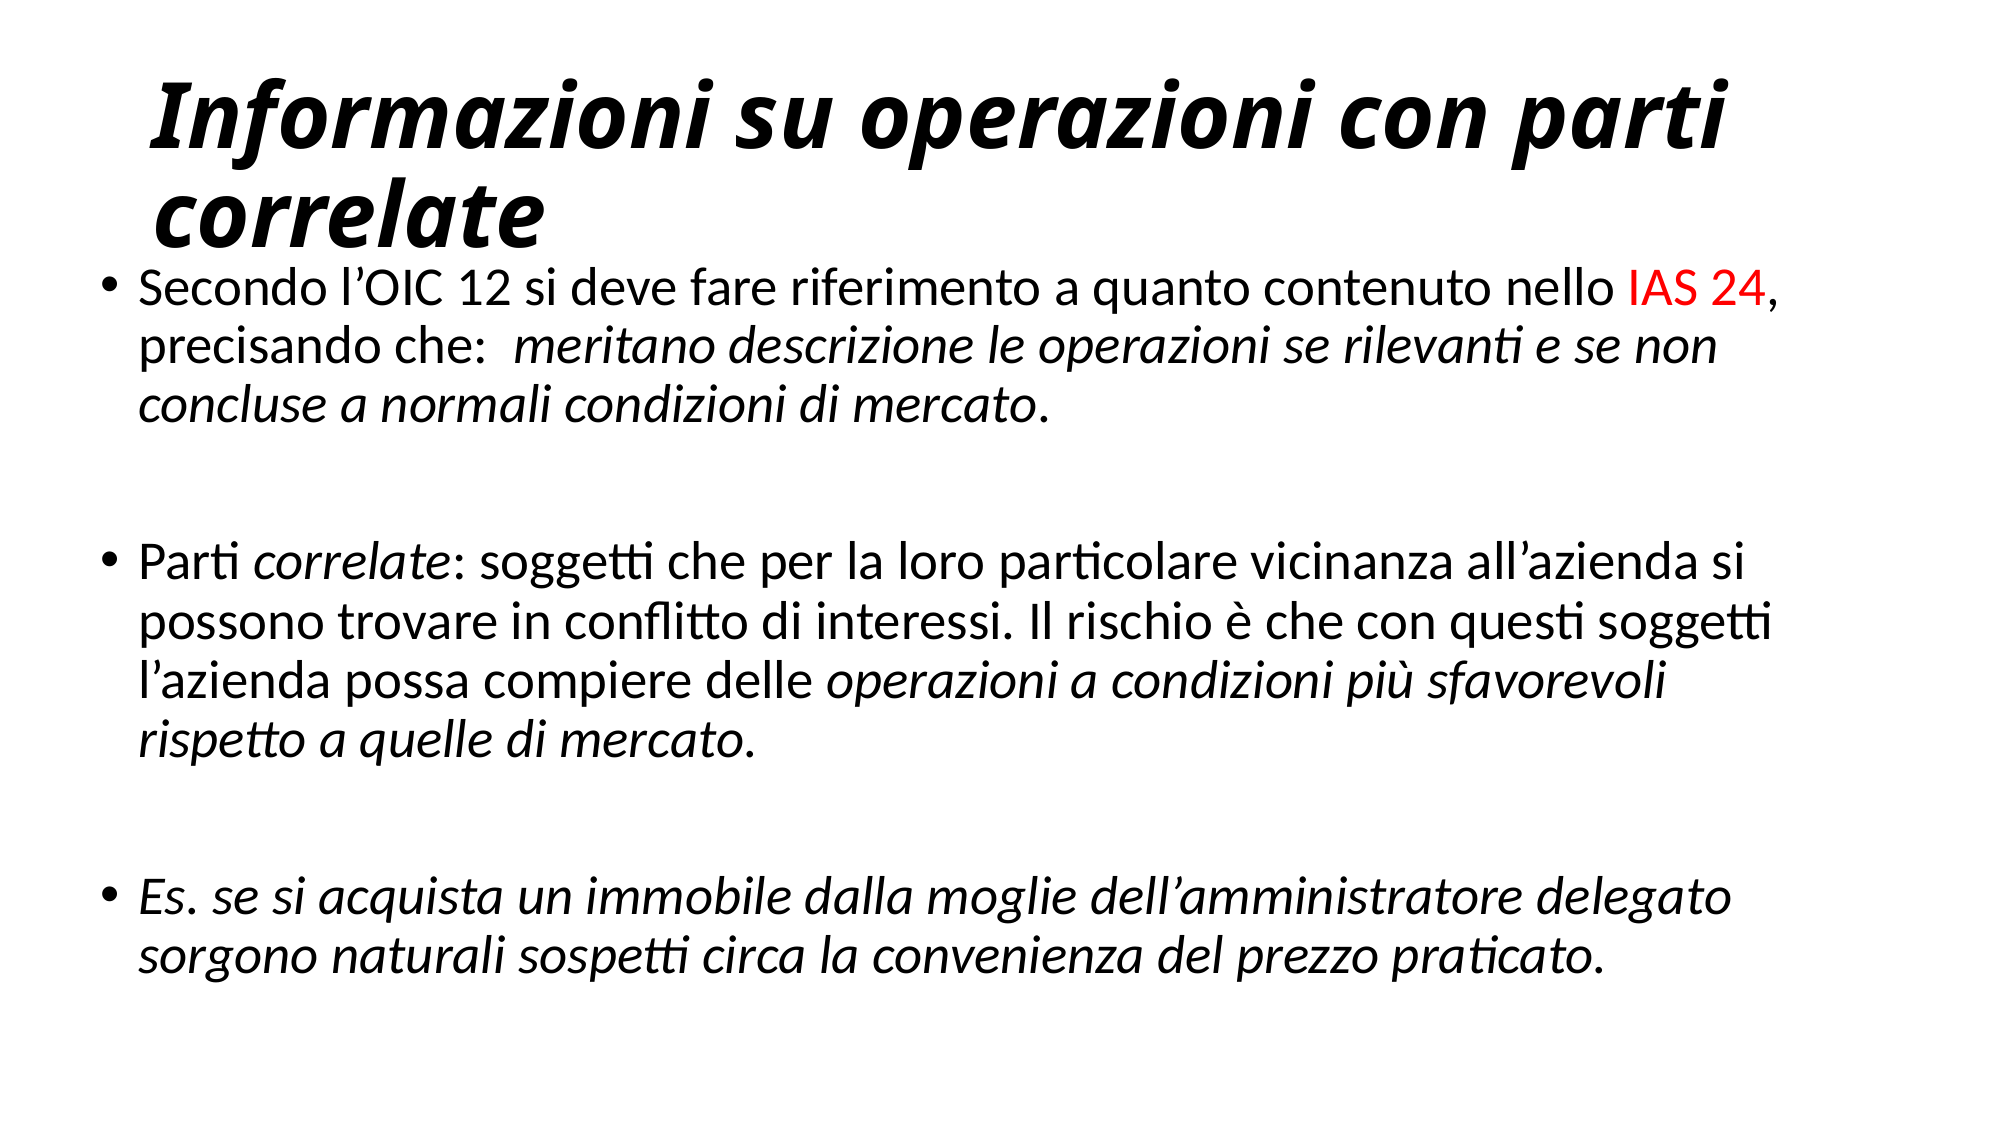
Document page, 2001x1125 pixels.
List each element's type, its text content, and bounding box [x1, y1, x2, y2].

list Secondo l’OIC 12 si deve fare riferimento a quanto contenuto nello IAS 24, precisando che: meritano descrizione le operazioni se rilevanti e se non concluse a normali condizioni di mercato. Parti correlate: soggetti che per la loro particolare vicinanza all’azienda si possono trovare in conflitto di interessi. Il rischio è che con questi soggetti l’azienda possa compiere delle operazioni a condizioni più sfavorevoli rispetto a quelle di mercato. Es. se si acquista un immobile dalla moglie dell’amministratore delegato sorgono naturali sospetti circa la convenienza del prezzo praticato. [85, 250, 1811, 1005]
title Informazioni su operazioni con parti correlate [137, 59, 1863, 278]
